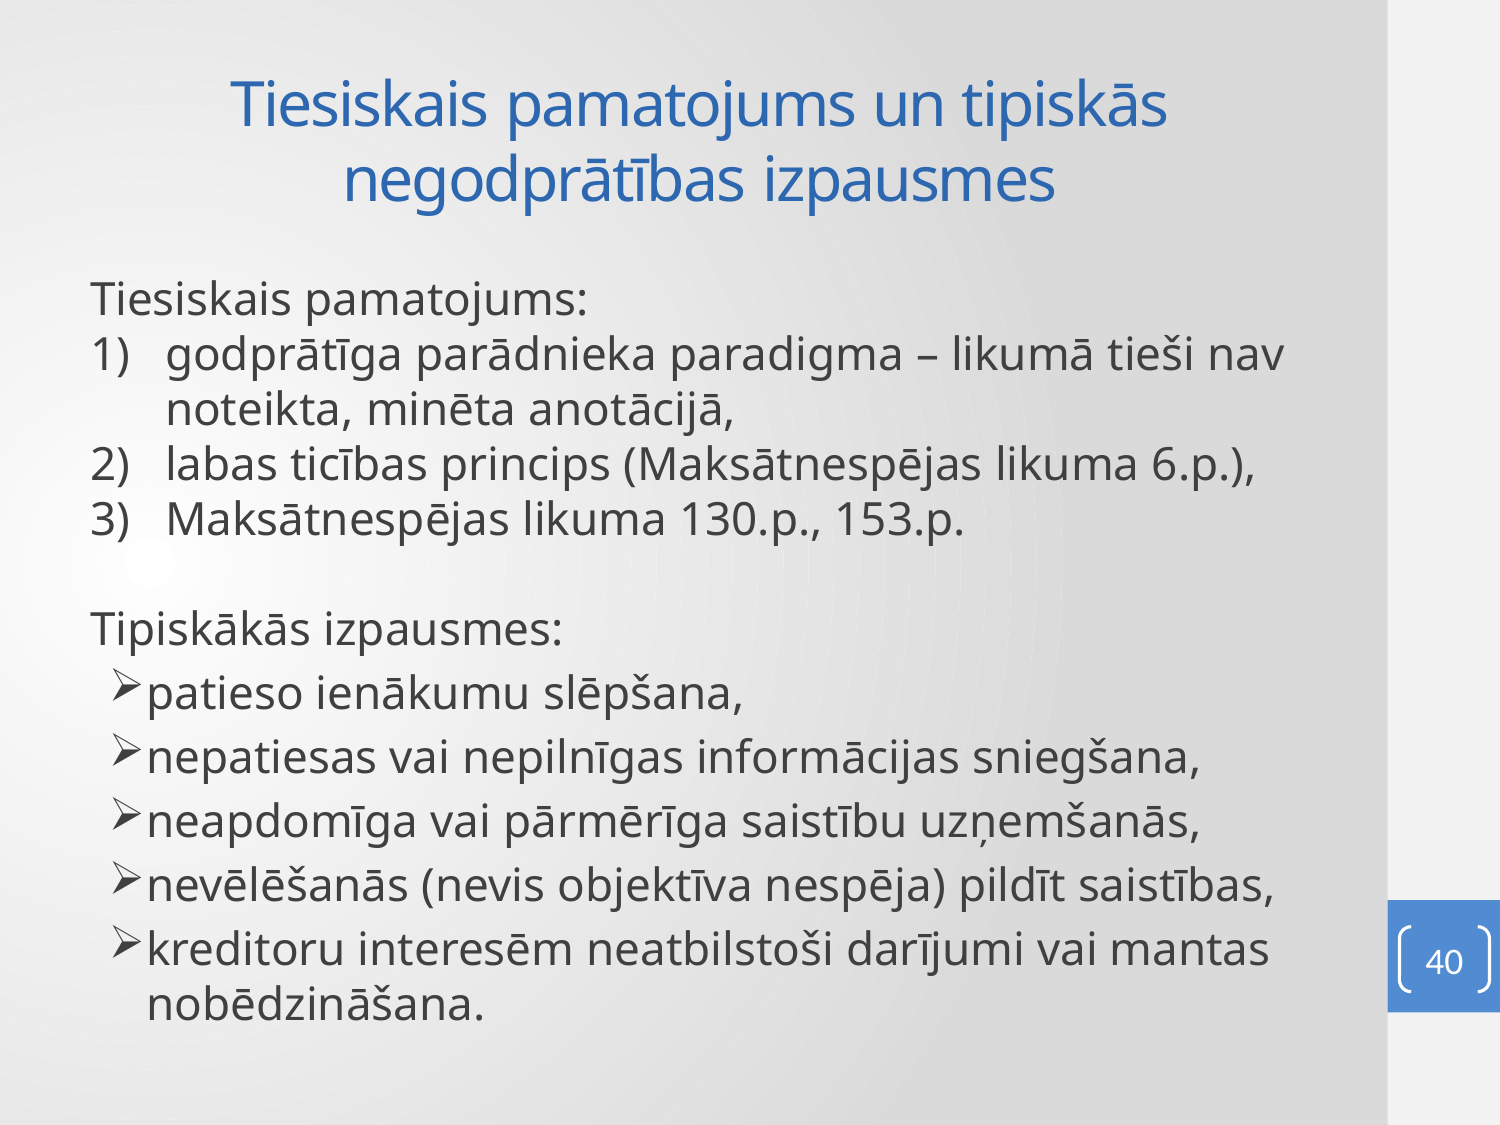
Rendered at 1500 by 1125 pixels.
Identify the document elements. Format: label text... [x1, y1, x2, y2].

title Tiesiskais pamatojums un tipiskās negodprātības izpausmes [75, 45, 1325, 233]
slide_number 40 [1397, 925, 1492, 994]
list Tiesiskais pamatojums: godprātīga parādnieka paradigma – likumā tieši nav noteikta, minēta anotācijā, labas ticības princips (Maksātnespējas likuma 6.p.), Maksātnespējas likuma 130.p., 153.p. Tipiskākās izpausmes: patieso ienākumu slēpšana, nepatiesas vai nepilnīgas informācijas sniegšana, neapdomīga vai pārmērīga saistību uzņemšanās, nevēlēšanās (nevis objektīva nespēja) pildīt saistības, kreditoru interesēm neatbilstoši darījumi vai mantas nobēdzināšana. [75, 262, 1325, 1050]
